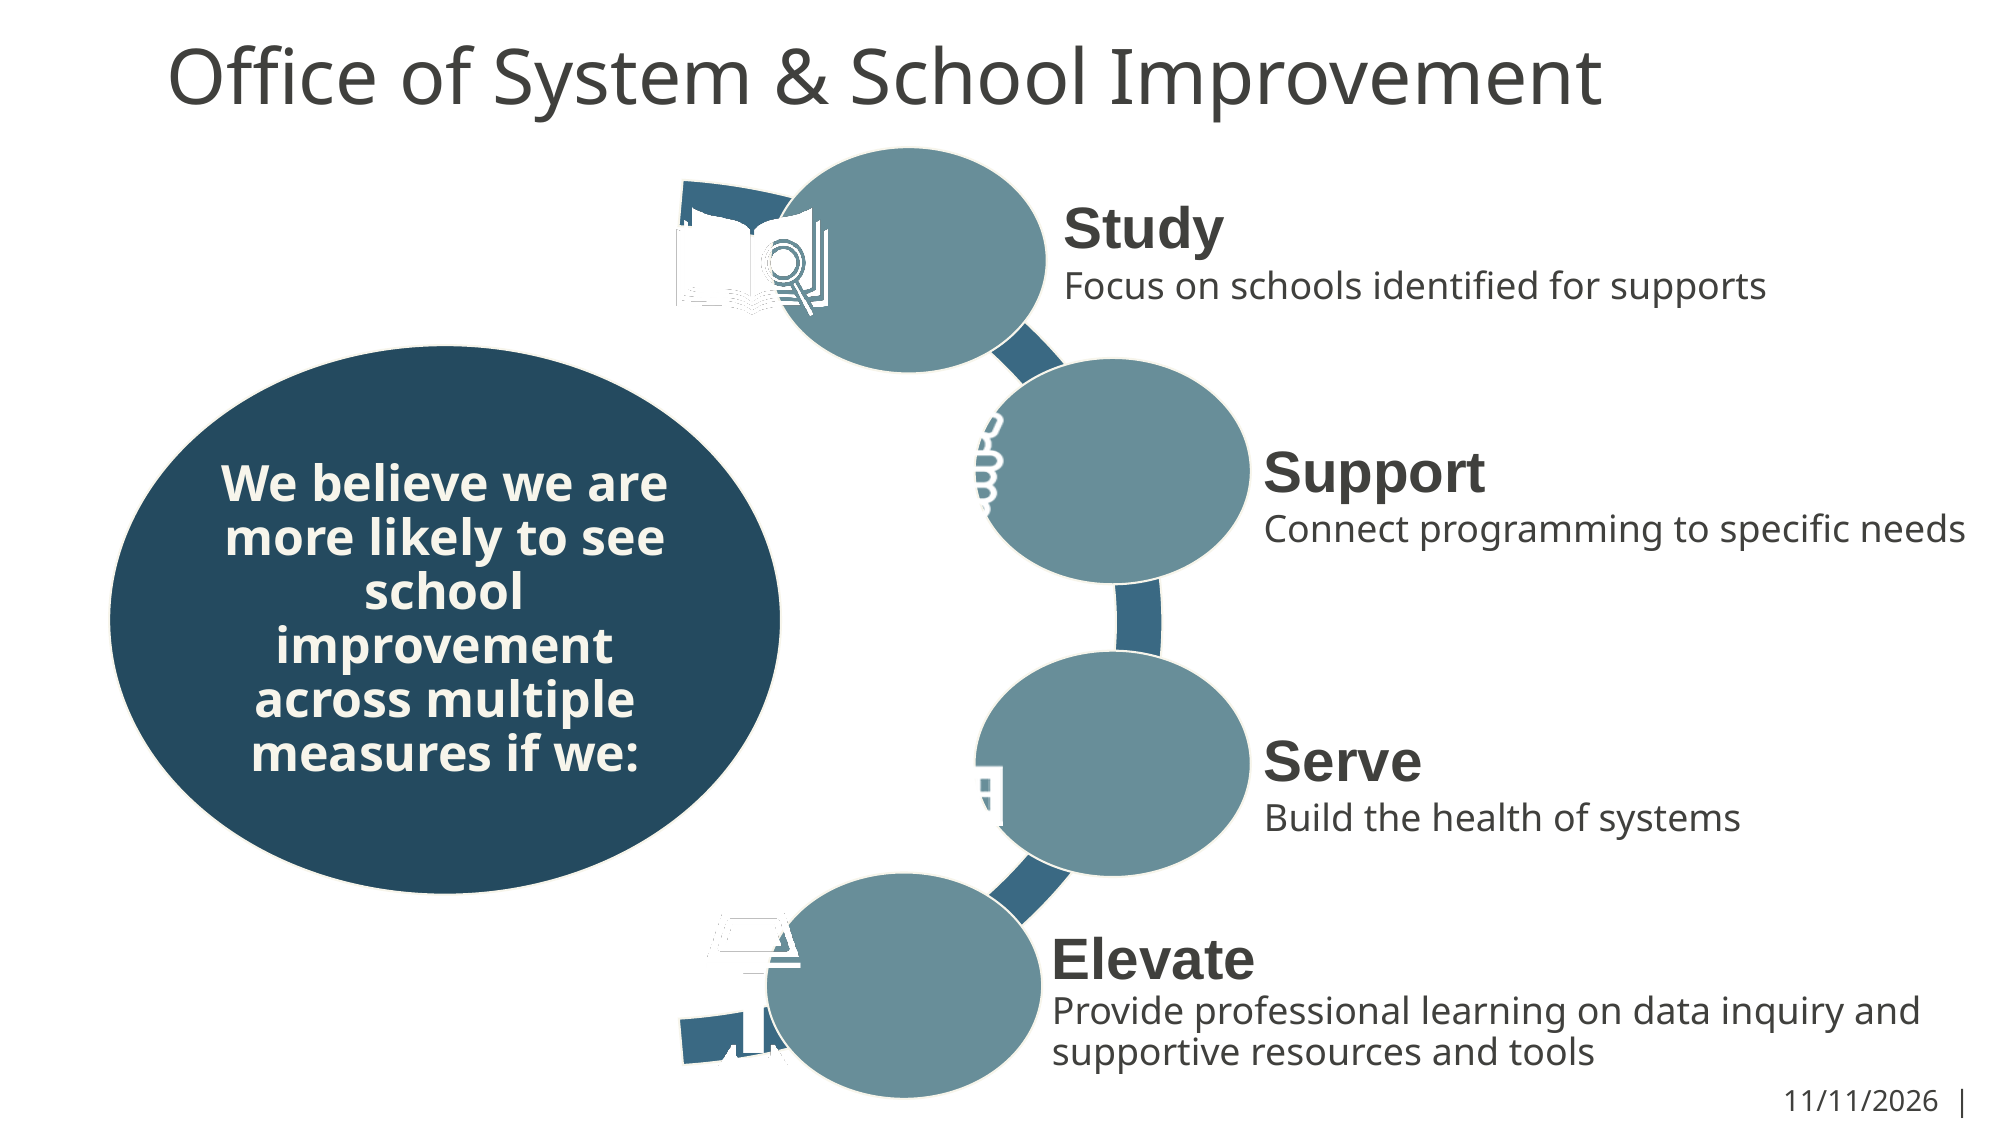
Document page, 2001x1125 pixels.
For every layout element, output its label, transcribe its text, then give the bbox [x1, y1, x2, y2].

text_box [12, 143, 1966, 1113]
title Office of System & School Improvement [151, 20, 1876, 143]
text_box 3/26/2020 | 10 [1743, 1074, 2000, 1125]
